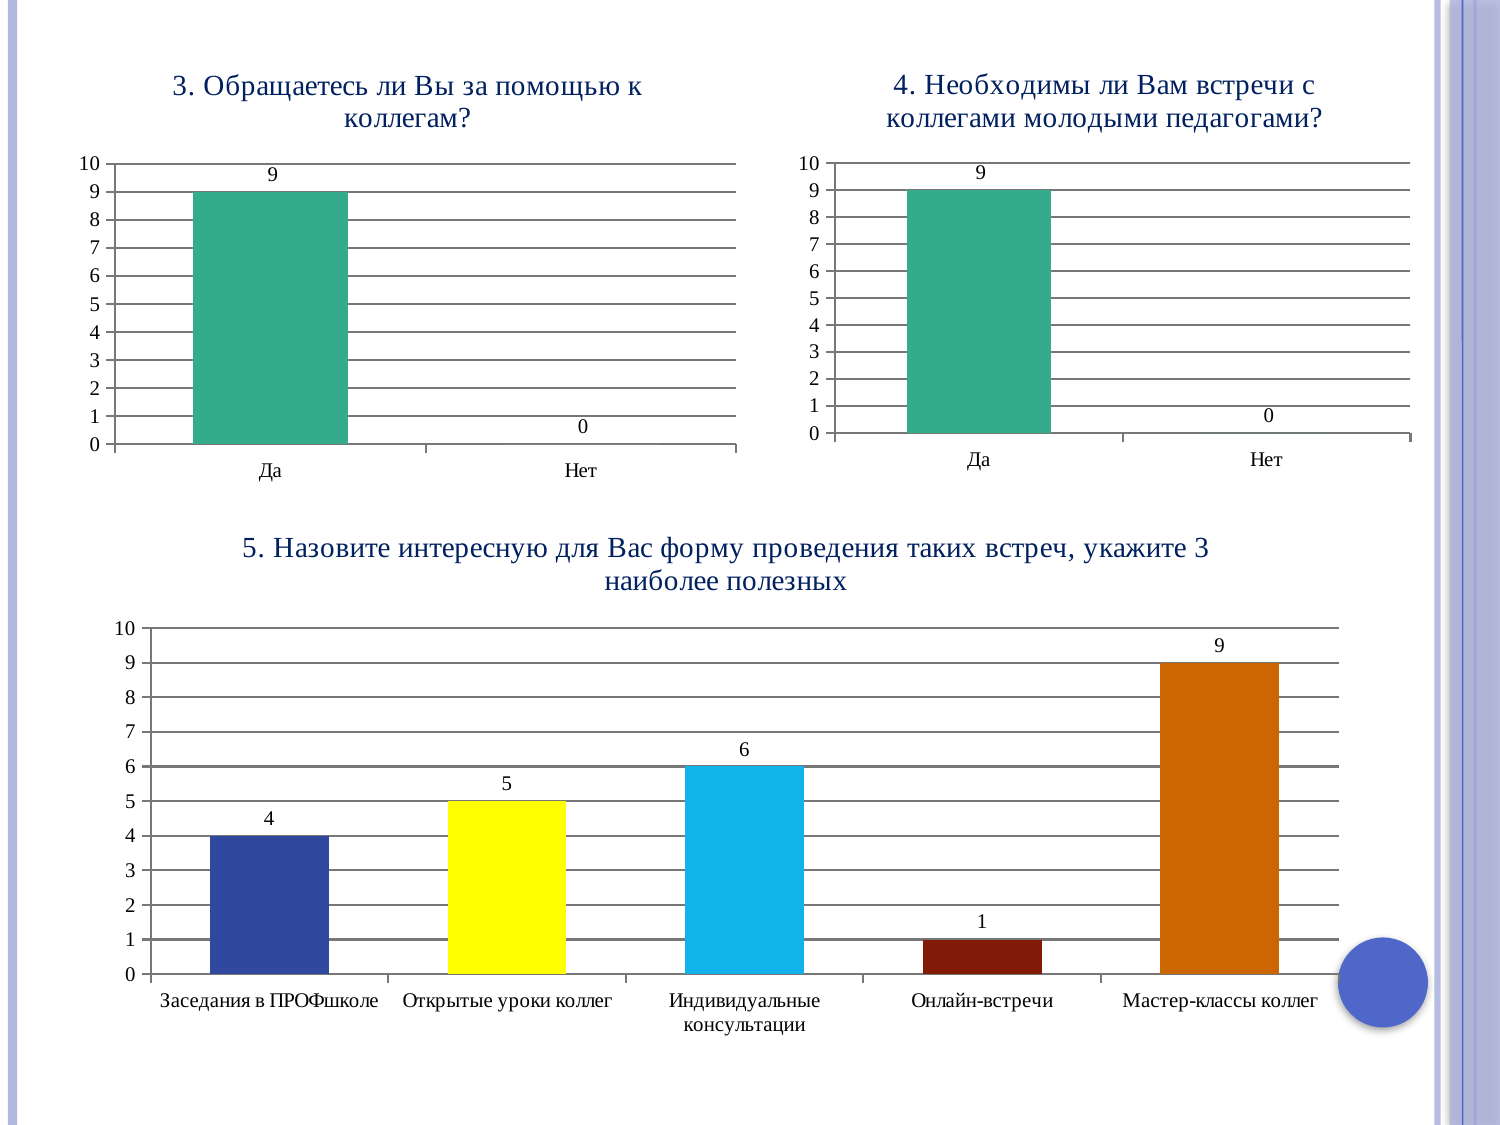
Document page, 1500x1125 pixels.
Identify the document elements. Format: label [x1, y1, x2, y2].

chart [87, 502, 1365, 1048]
chart [64, 42, 751, 493]
chart [784, 42, 1424, 481]
